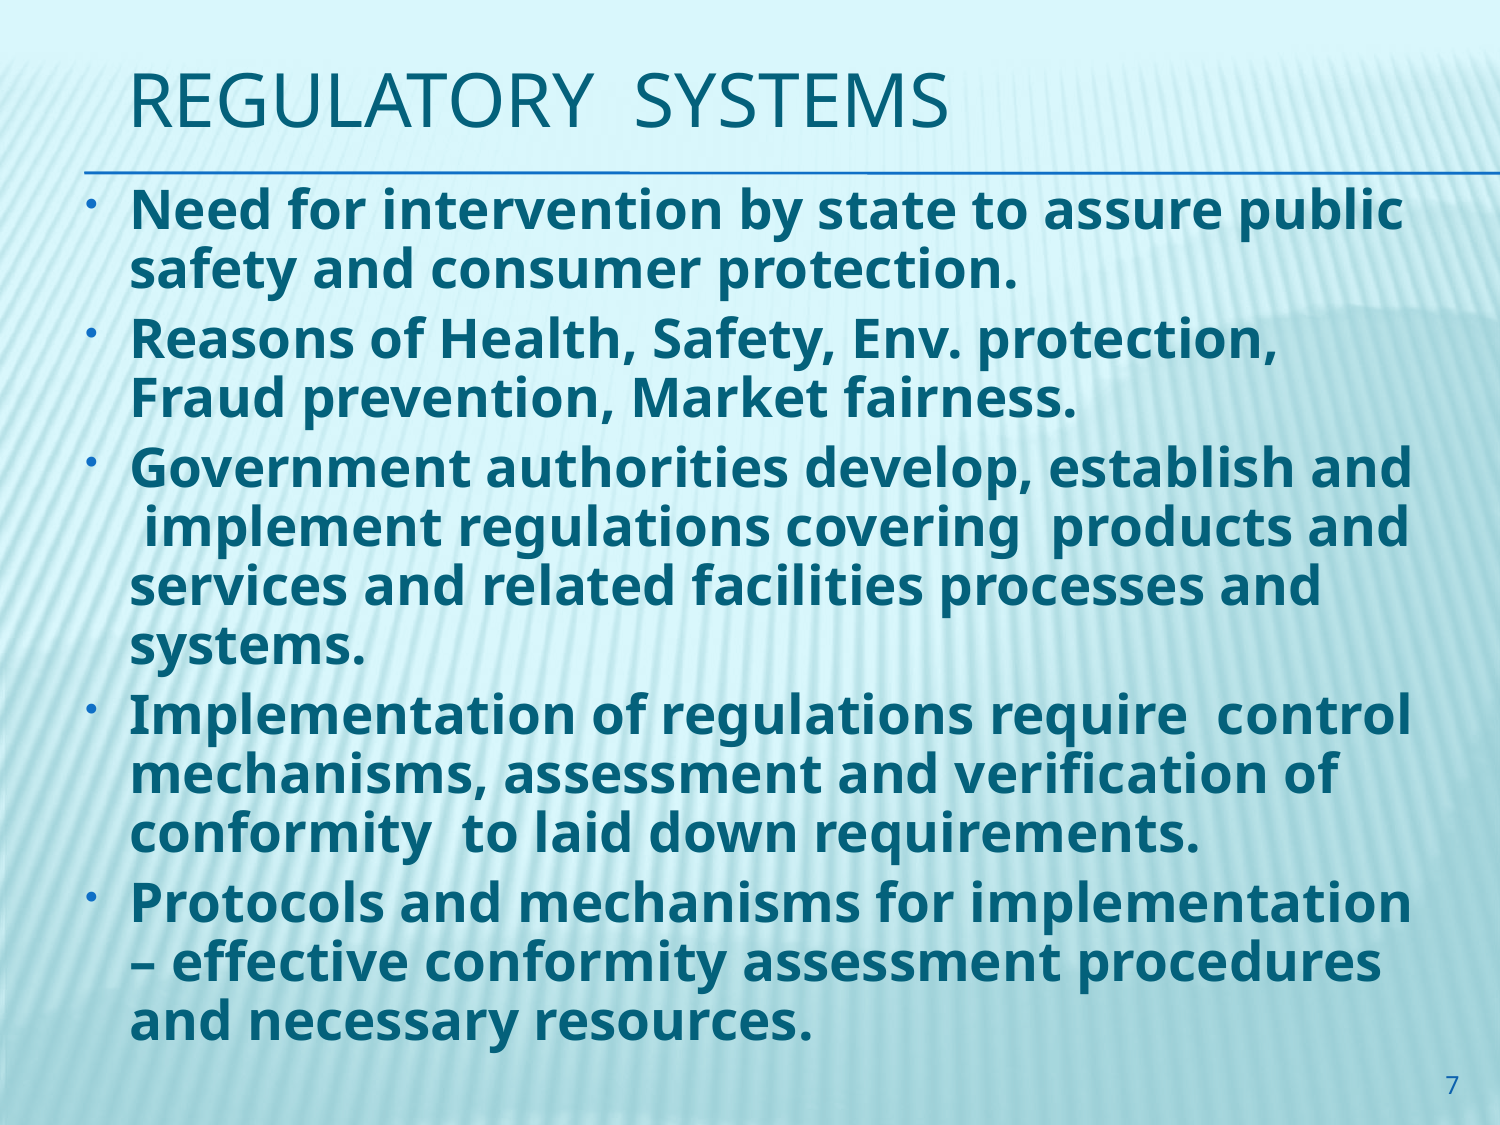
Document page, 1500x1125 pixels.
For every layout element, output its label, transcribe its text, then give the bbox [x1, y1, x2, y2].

slide_number 7 [1350, 1061, 1475, 1103]
title Regulatory Systems [112, 50, 988, 145]
list Need for intervention by state to assure public safety and consumer protection. Reasons of Health, Safety, Env. protection, Fraud prevention, Market fairness. Government authorities develop, establish and implement regulations covering products and services and related facilities processes and systems. Implementation of regulations require control mechanisms, assessment and verification of conformity to laid down requirements. Protocols and mechanisms for implementation – effective conformity assessment procedures and necessary resources. [0, 174, 1438, 1088]
